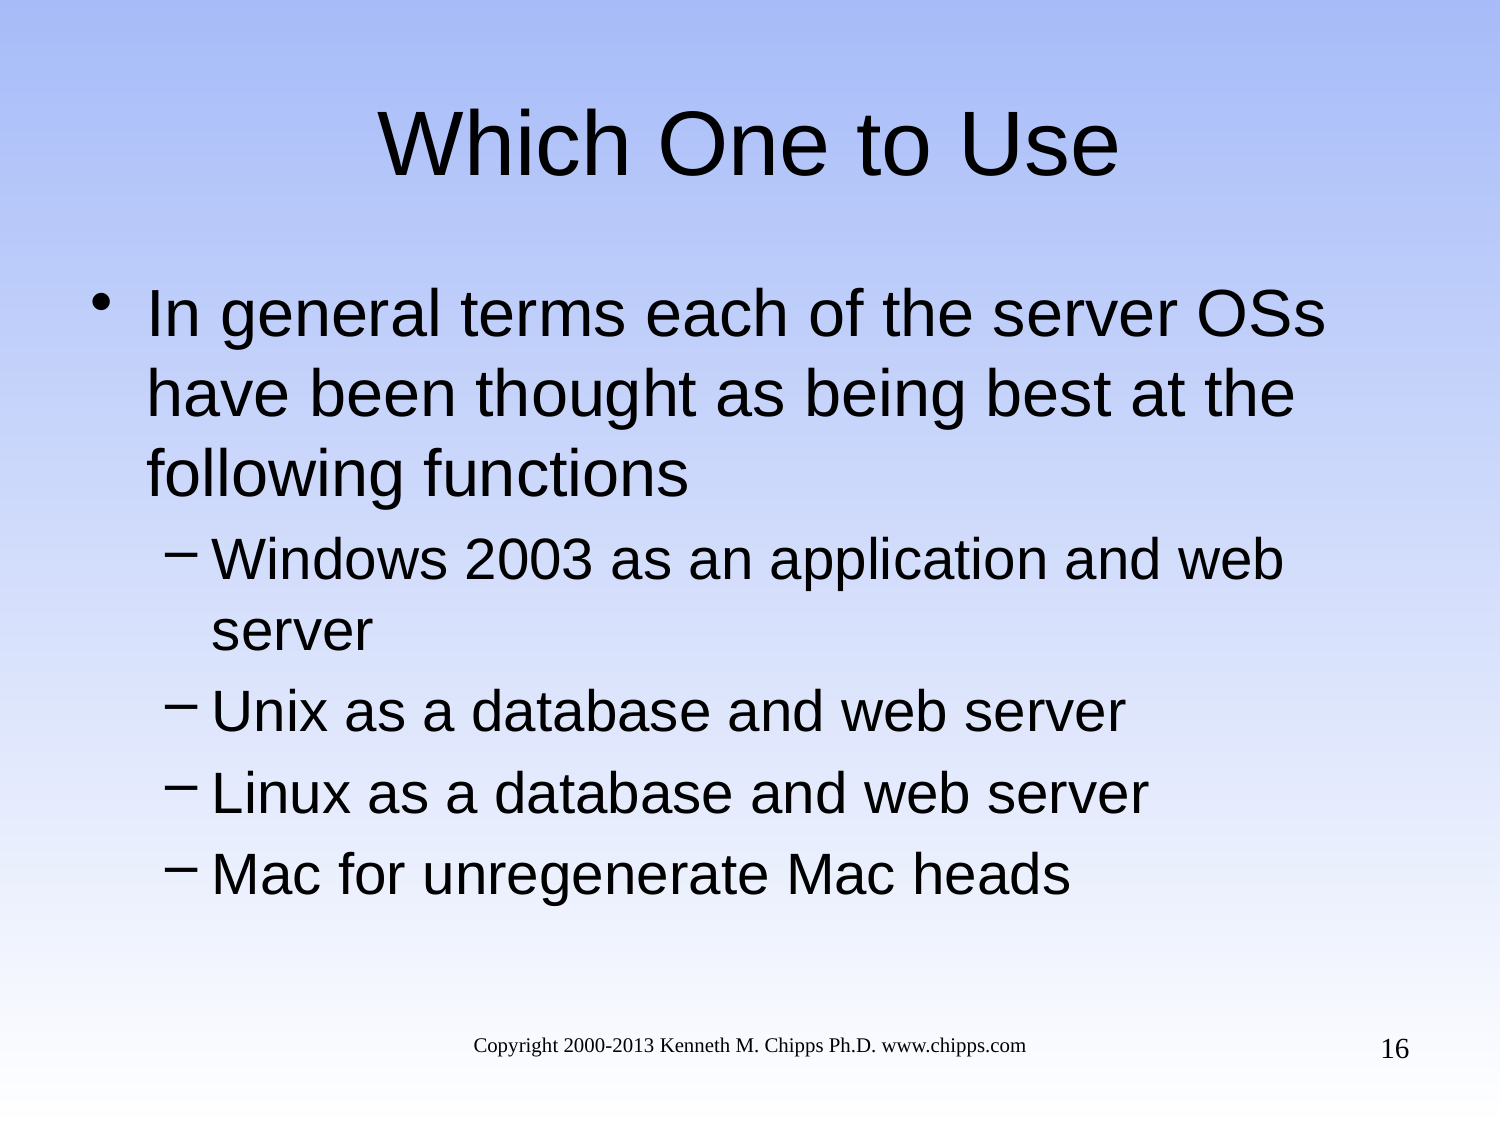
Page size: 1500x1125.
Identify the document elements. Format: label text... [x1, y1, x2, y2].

list In general terms each of the server OSs have been thought as being best at the following functions Windows 2003 as an application and web server Unix as a database and web server Linux as a database and web server Mac for unregenerate Mac heads [74, 262, 1426, 1006]
footer Copyright 2000-2013 Kenneth M. Chipps Ph.D. www.chipps.com [449, 1024, 1051, 1103]
slide_number 16 [1074, 1021, 1426, 1101]
title Which One to Use [74, 44, 1426, 233]
